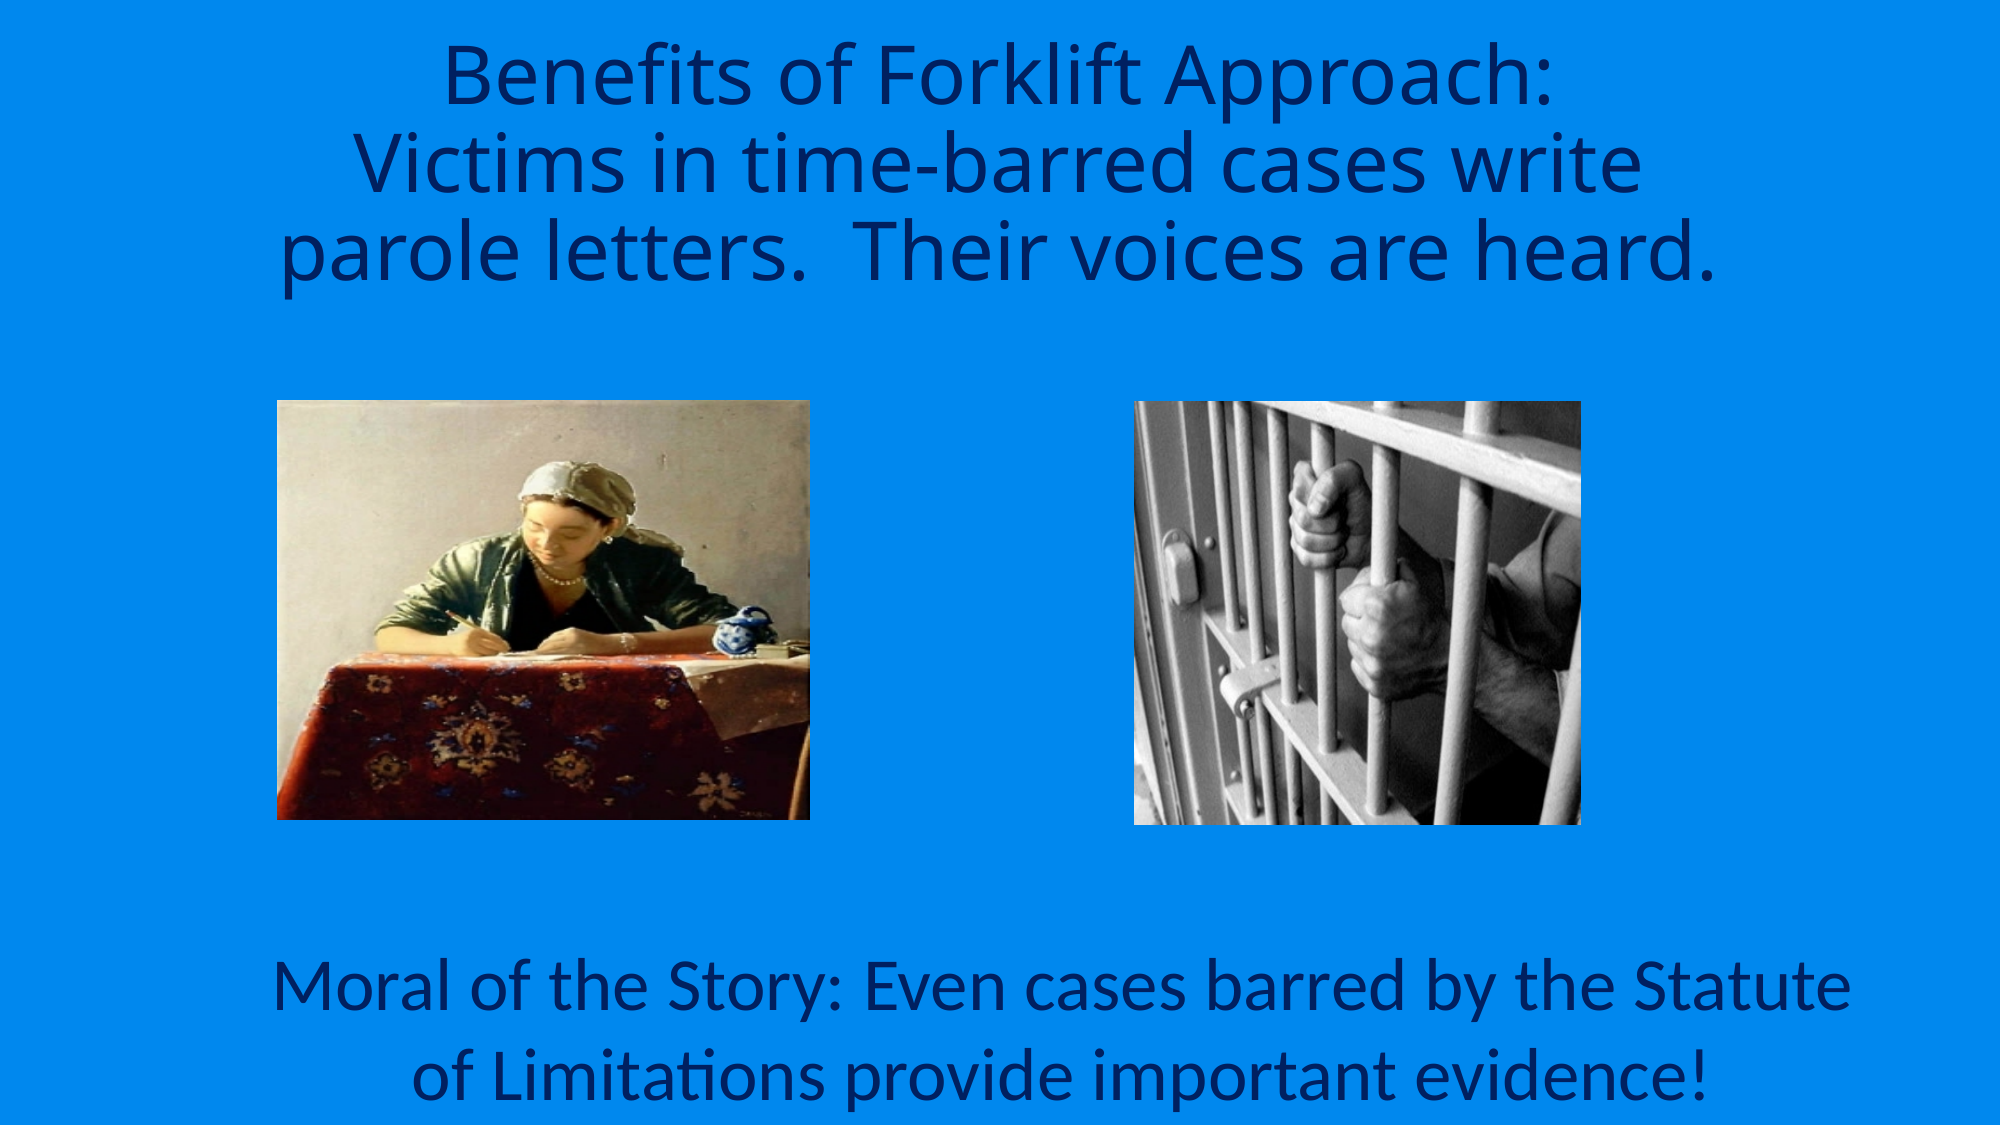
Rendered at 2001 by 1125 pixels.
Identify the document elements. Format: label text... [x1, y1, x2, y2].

picture [277, 400, 810, 820]
title Benefits of Forklift Approach: Victims in time-barred cases write parole letters. Their voices are heard. [249, 0, 1750, 333]
picture [1134, 401, 1581, 825]
text_box Moral of the Story: Even cases barred by the Statute of Limitations provide important evidence! [230, 928, 1896, 1123]
